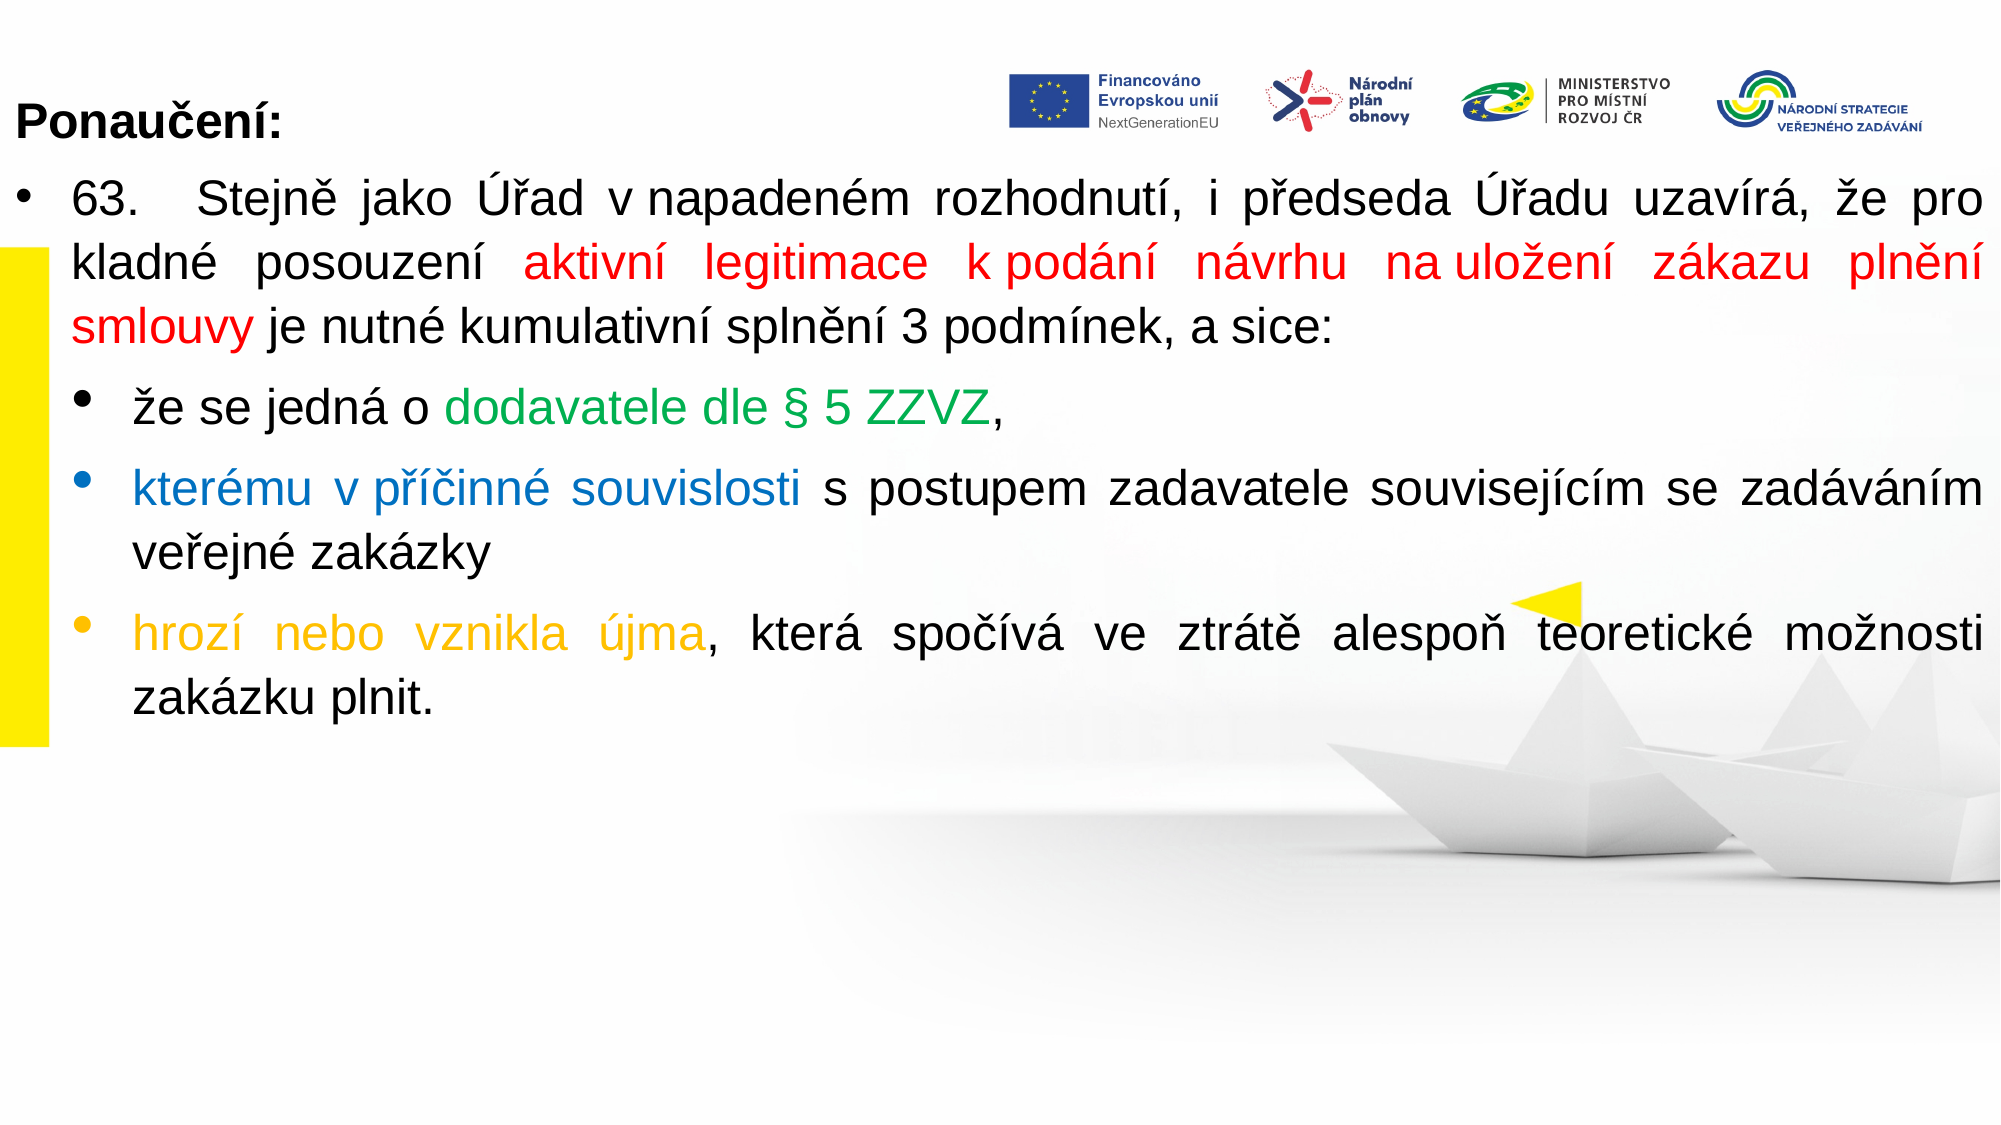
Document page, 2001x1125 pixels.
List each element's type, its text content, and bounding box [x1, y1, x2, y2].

picture [0, 0, 2001, 1125]
text_box Ponaučení: 63. Stejně jako Úřad v napadeném rozhodnutí, i předseda Úřadu uzavírá, že pro kladné posouzení aktivní legitimace k podání návrhu na uložení zákazu plnění smlouvy je nutné kumulativní splnění 3 podmínek, a sice: že se jedná o dodavatele dle § 5 ZZVZ, kterému v příčinné souvislosti s postupem zadavatele souvisejícím se zadáváním veřejné zakázky hrozí nebo vznikla újma, která spočívá ve ztrátě alespoň teoretické možnosti zakázku plnit. [0, 81, 2000, 822]
